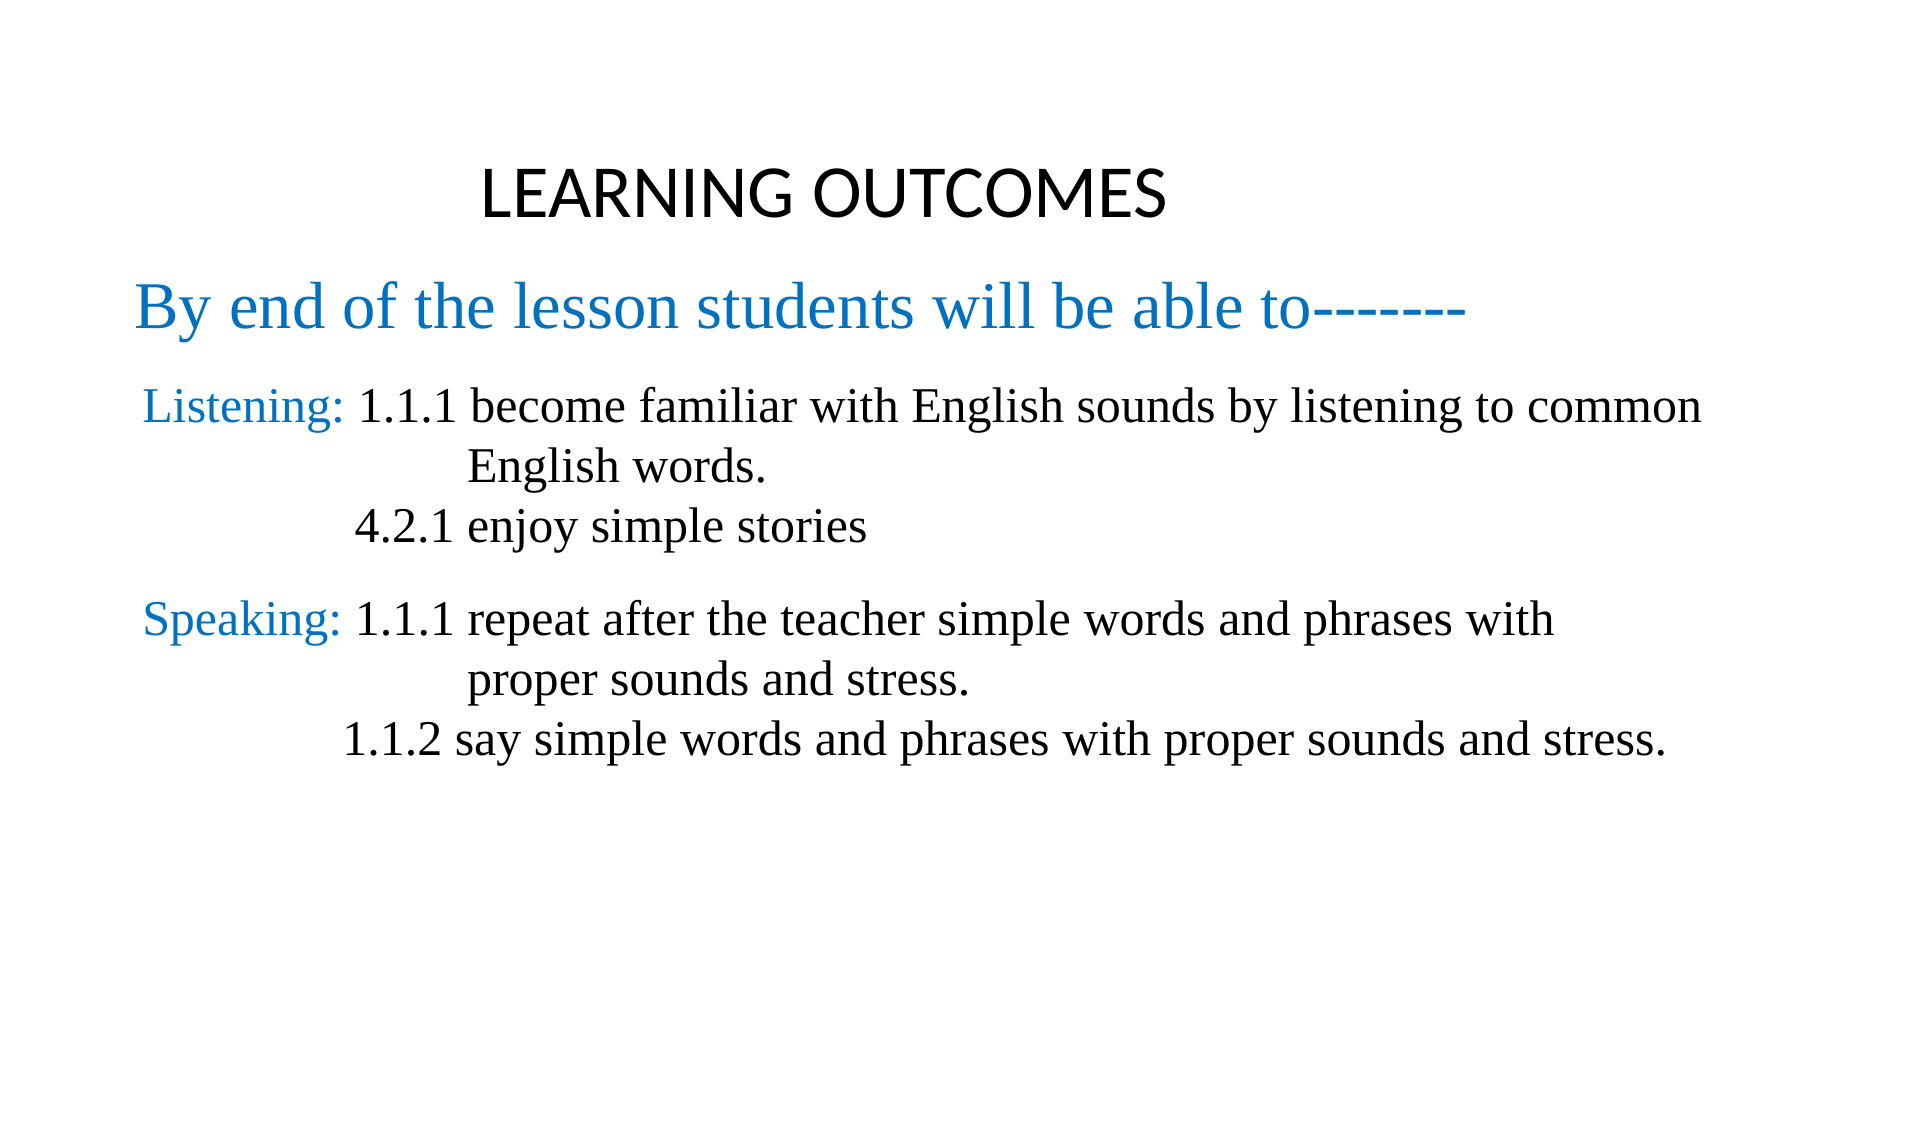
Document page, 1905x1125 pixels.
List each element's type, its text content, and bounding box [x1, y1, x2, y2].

text_box LEARNING OUTCOMES [262, 122, 1421, 253]
text_box Speaking: 1.1.1 repeat after the teacher simple words and phrases with proper sounds and stress. 1.1.2 say simple words and phrases with proper sounds and stress. [127, 578, 1790, 773]
text_box Listening: 1.1.1 become familiar with English sounds by listening to common English words. 4.2.1 enjoy simple stories [127, 365, 1840, 561]
text_box By end of the lesson students will be able to------- [119, 253, 1778, 349]
